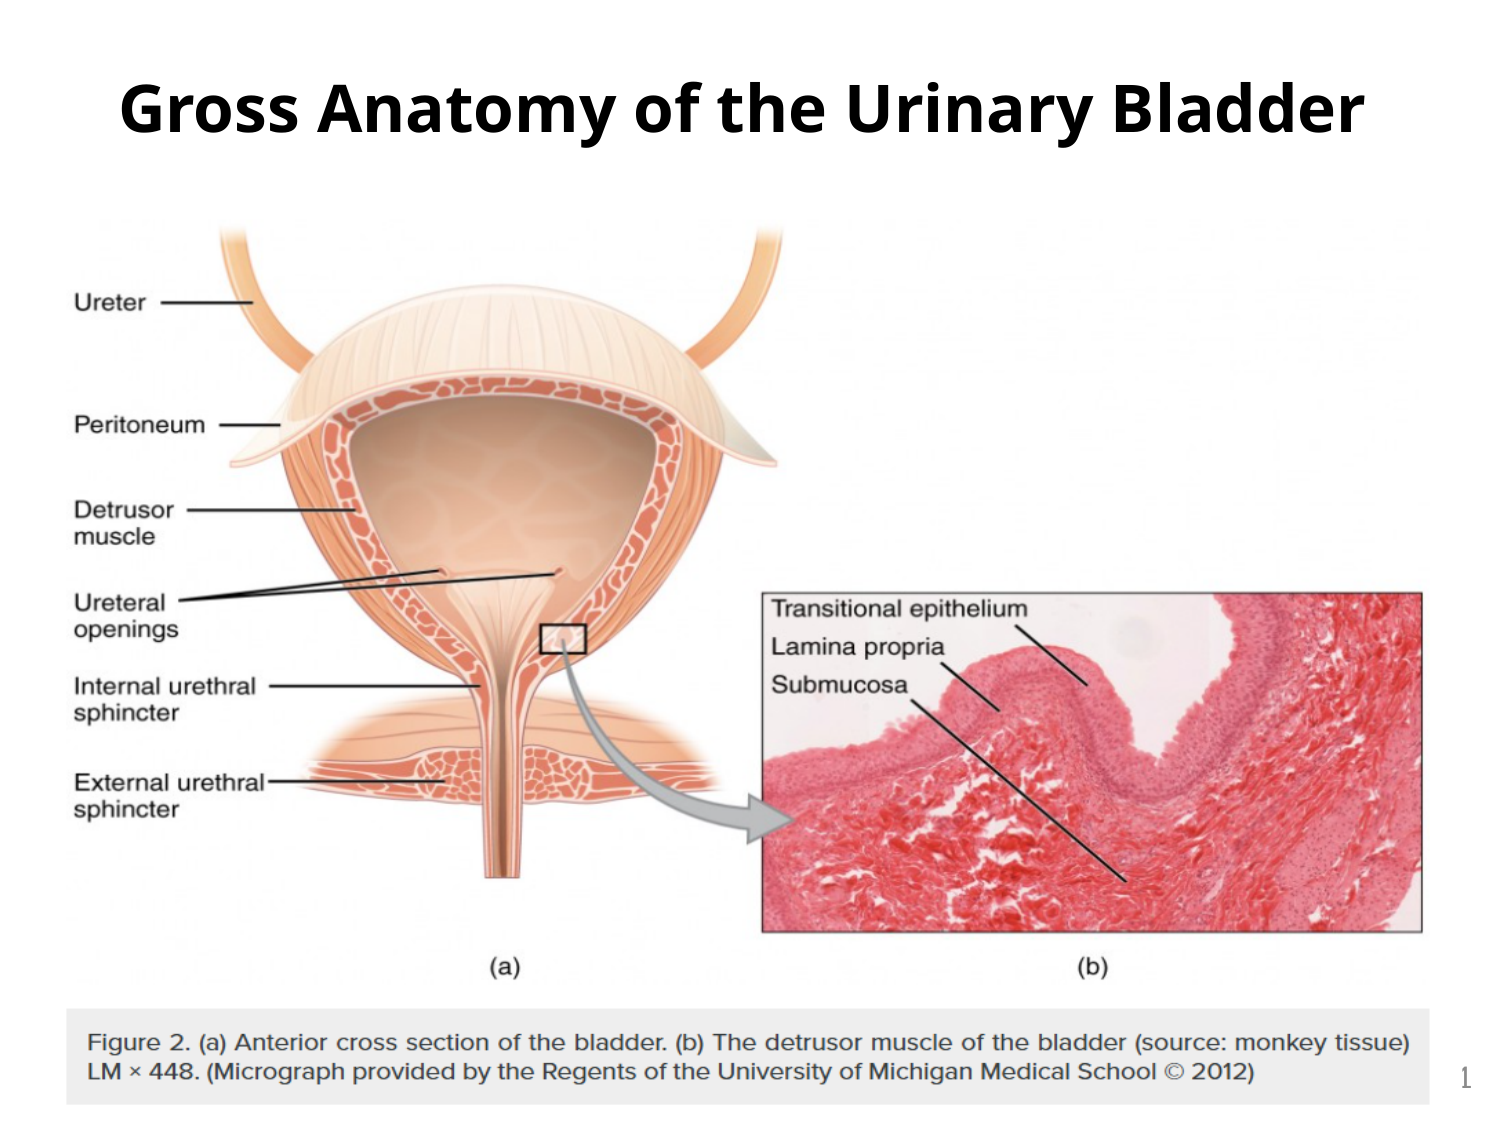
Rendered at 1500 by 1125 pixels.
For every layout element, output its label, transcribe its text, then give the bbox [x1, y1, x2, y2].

picture [49, 199, 1463, 1110]
slide_number 11 [1396, 1025, 1488, 1125]
title Gross Anatomy of the Urinary Bladder [103, 59, 1397, 163]
